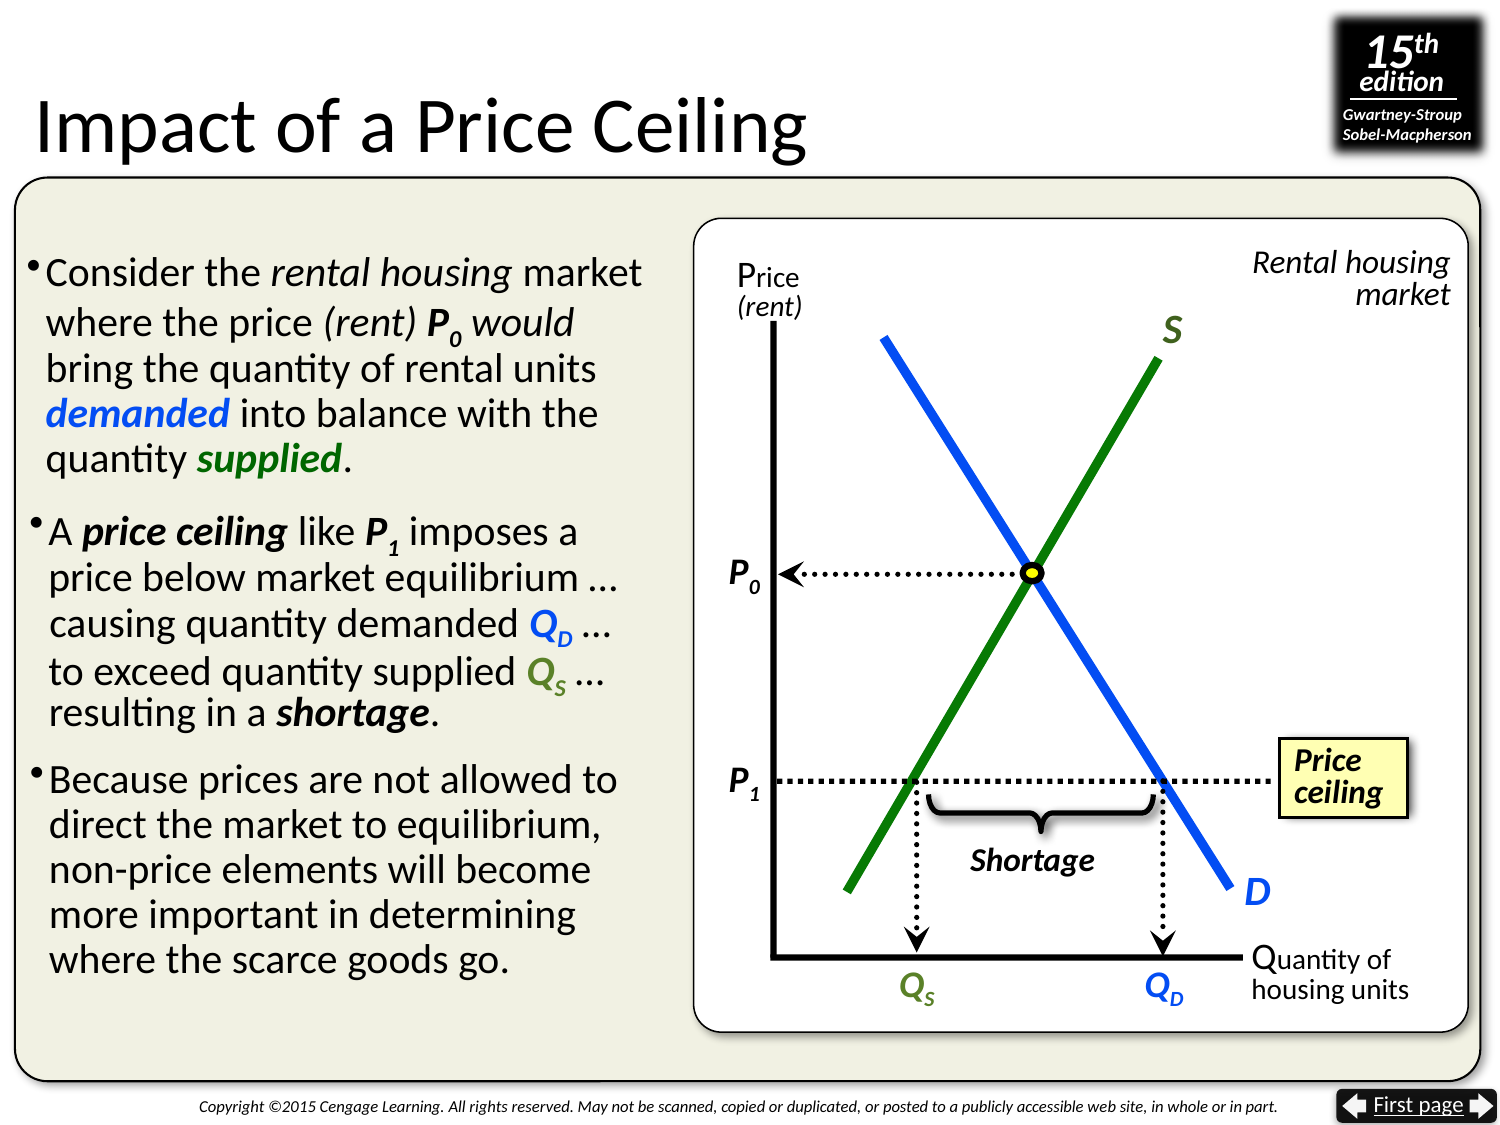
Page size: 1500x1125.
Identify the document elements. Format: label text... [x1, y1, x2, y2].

title Impact of a Price Ceiling [19, 65, 1481, 174]
text_box P1 [699, 747, 775, 814]
text_box QD [1107, 952, 1221, 1019]
text_box [778, 563, 799, 585]
text_box D [1215, 873, 1300, 919]
text_box A price ceiling like P1 imposes a price below market equilibrium … [14, 497, 672, 609]
text_box QS [860, 952, 973, 1019]
text_box causing quantity demanded QD … [34, 589, 710, 656]
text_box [1279, 737, 1408, 819]
text_box [1152, 935, 1174, 957]
text_box S [1136, 311, 1209, 357]
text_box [928, 794, 1154, 887]
text_box Price (rent) [722, 251, 838, 330]
text_box P0 [699, 539, 775, 606]
text_box [692, 217, 1469, 1033]
text_box Rental housing market [1201, 248, 1451, 313]
text_box resulting in a shortage. [15, 682, 690, 743]
text_box to exceed quantity supplied QS … [14, 637, 690, 704]
text_box Because prices are not allowed to direct the market to equilibrium, non-price elements will become more important in determining where the scarce goods go. [15, 749, 677, 990]
text_box [906, 931, 928, 953]
text_box Quantity of housing units [1251, 940, 1469, 1005]
text_box [1022, 564, 1042, 582]
text_box Consider the rental housing market where the price (rent) P0 would bring the quantity of rental units demanded into balance with the quantity supplied. [11, 243, 707, 490]
